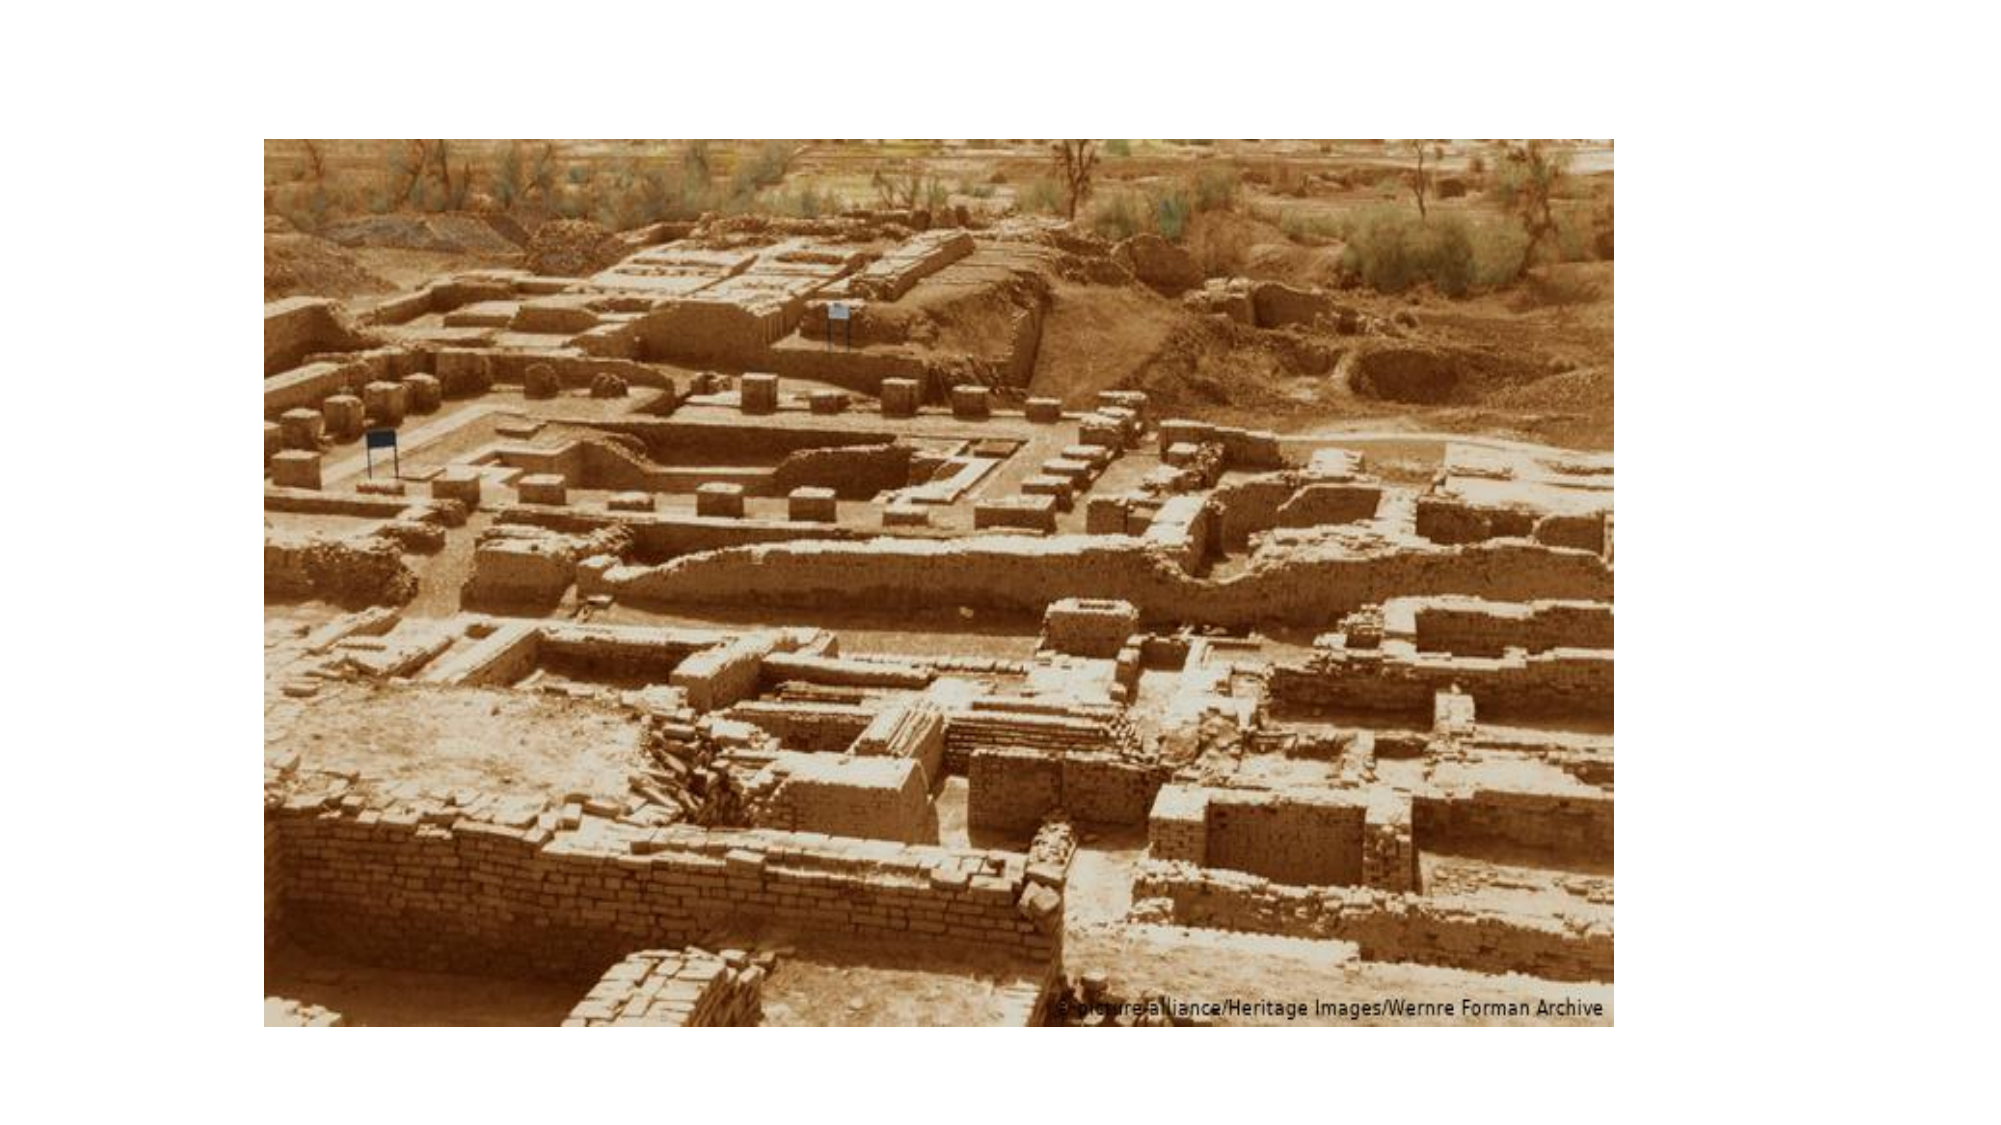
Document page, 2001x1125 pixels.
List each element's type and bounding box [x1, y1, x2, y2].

picture [264, 138, 1615, 1027]
